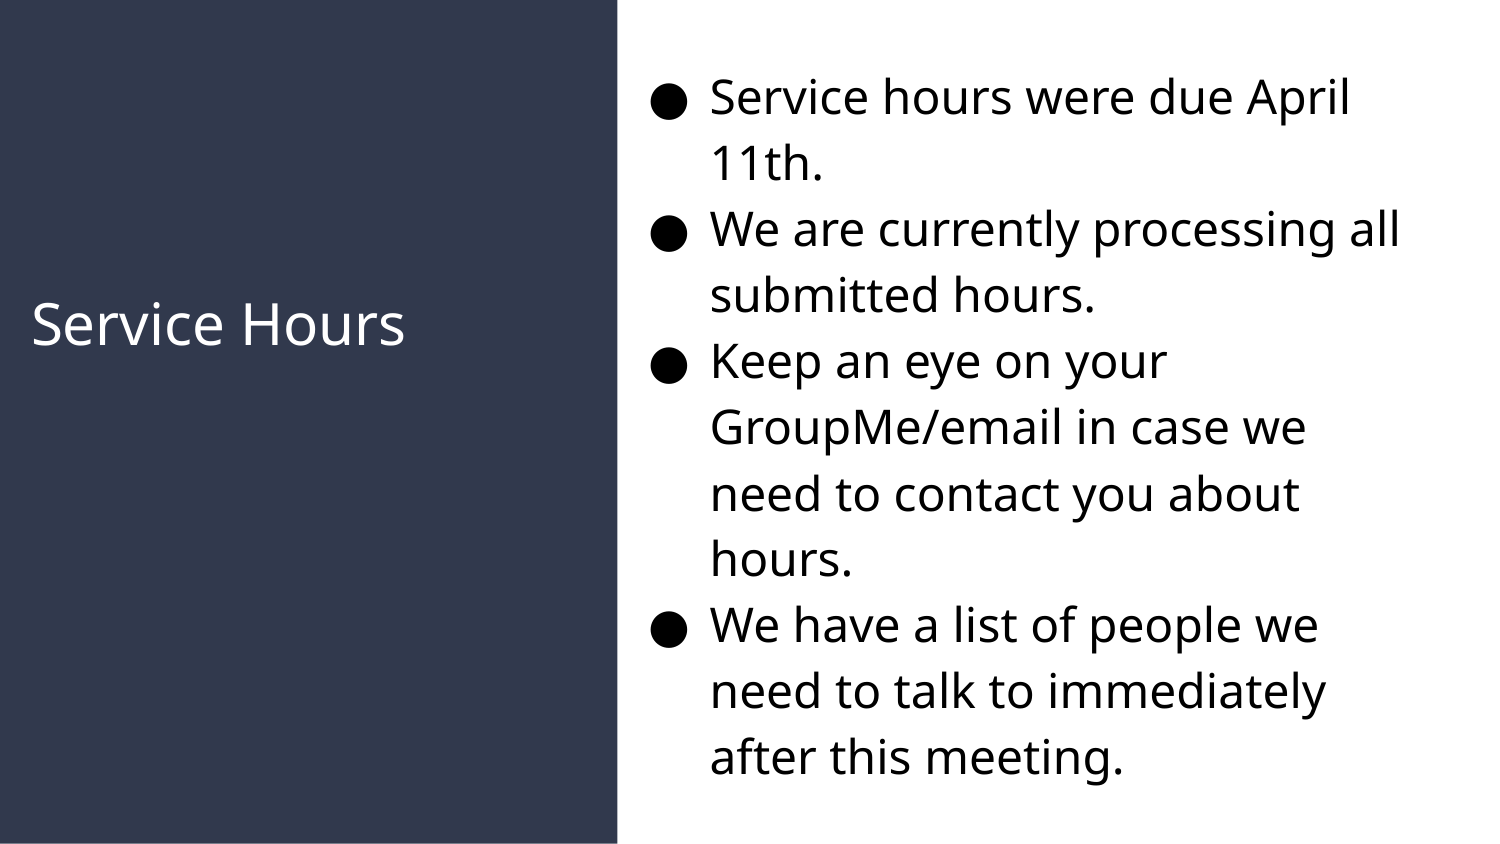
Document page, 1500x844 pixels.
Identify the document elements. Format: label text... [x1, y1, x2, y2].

list Service hours were due April 11th. We are currently processing all submitted hours. Keep an eye on your GroupMe/email in case we need to contact you about hours. We have a list of people we need to talk to immediately after this meeting. [619, 43, 1436, 844]
title Service Hours [16, 271, 606, 572]
